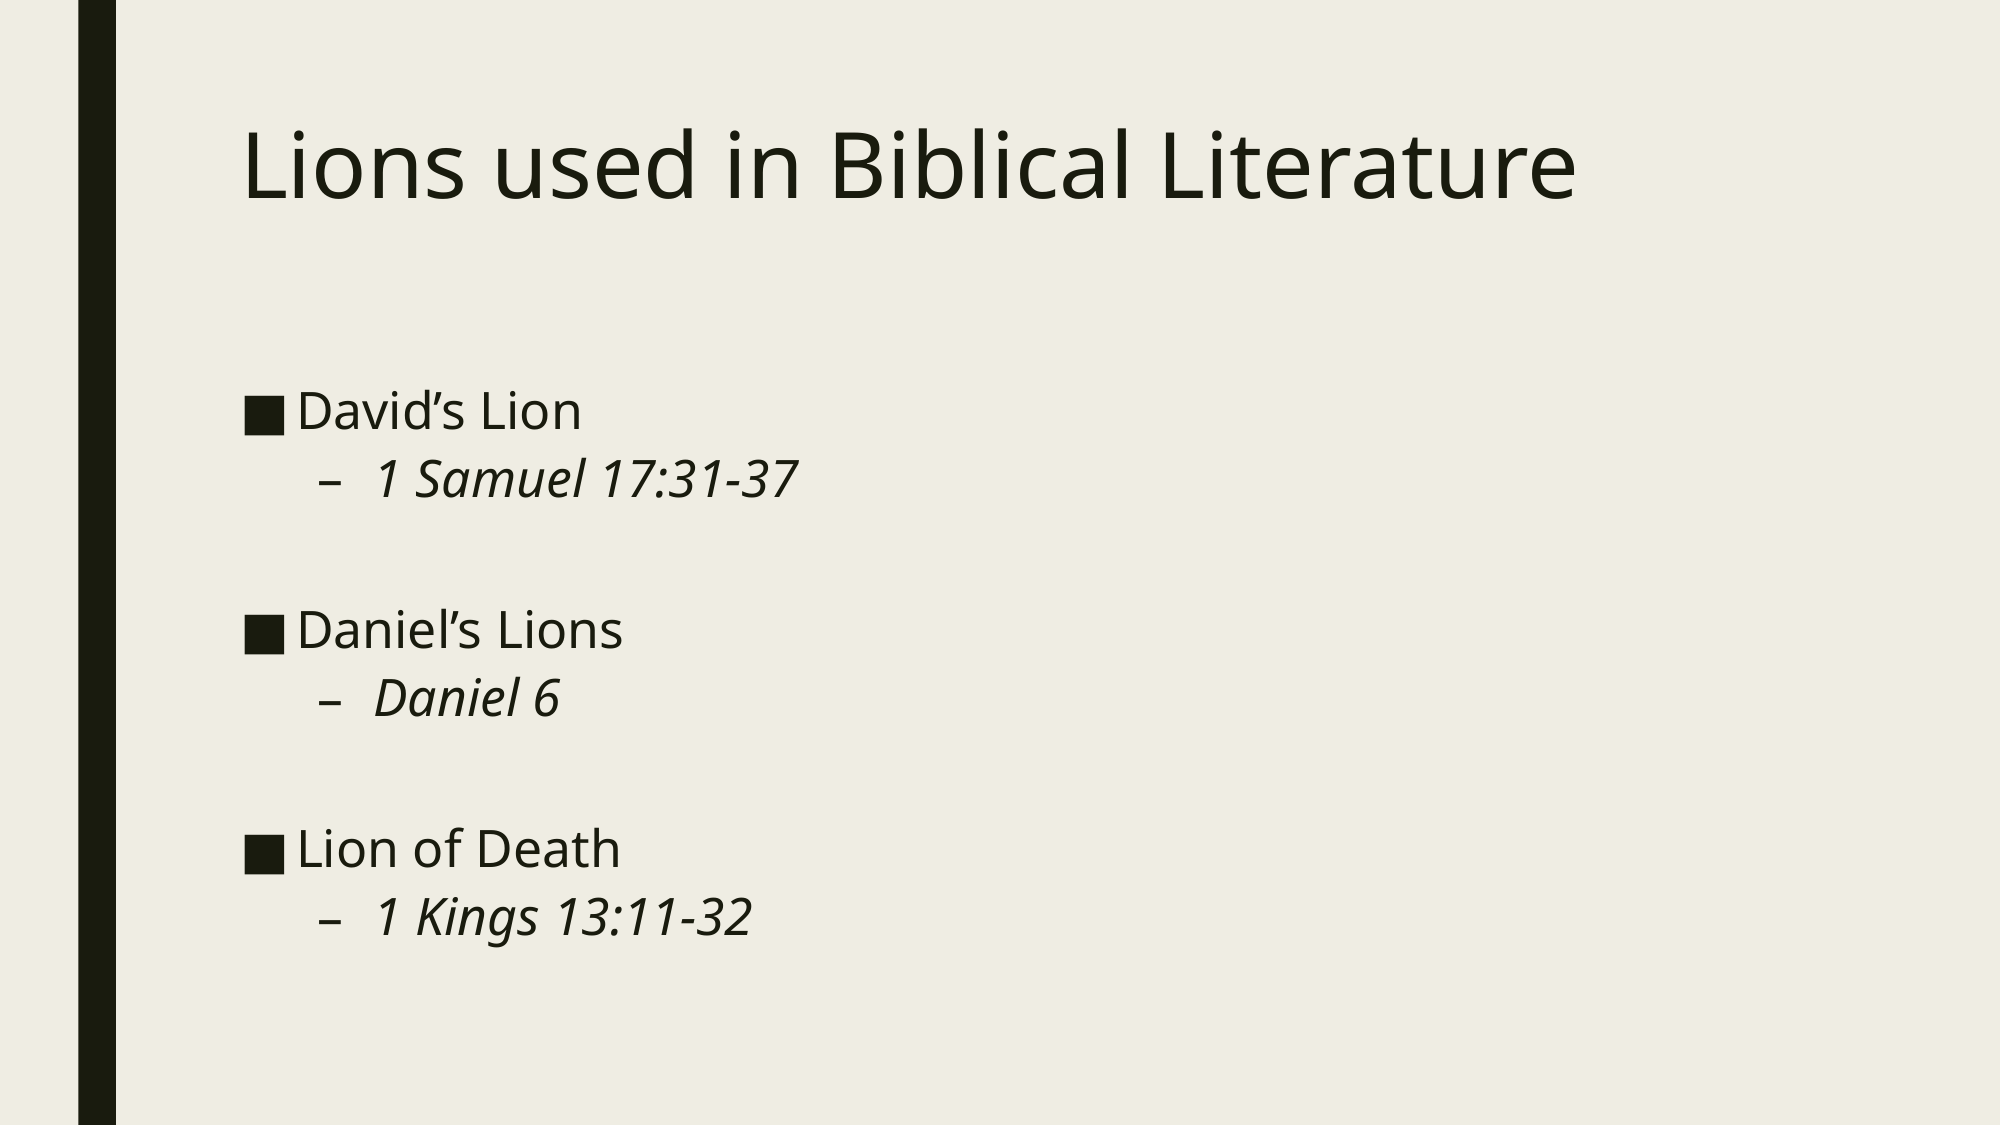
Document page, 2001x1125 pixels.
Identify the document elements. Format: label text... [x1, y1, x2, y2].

title Lions used in Biblical Literature [225, 112, 1800, 357]
list David’s Lion 1 Samuel 17:31-37 Daniel’s Lions Daniel 6 Lion of Death 1 Kings 13:11-32 [225, 375, 1800, 963]
